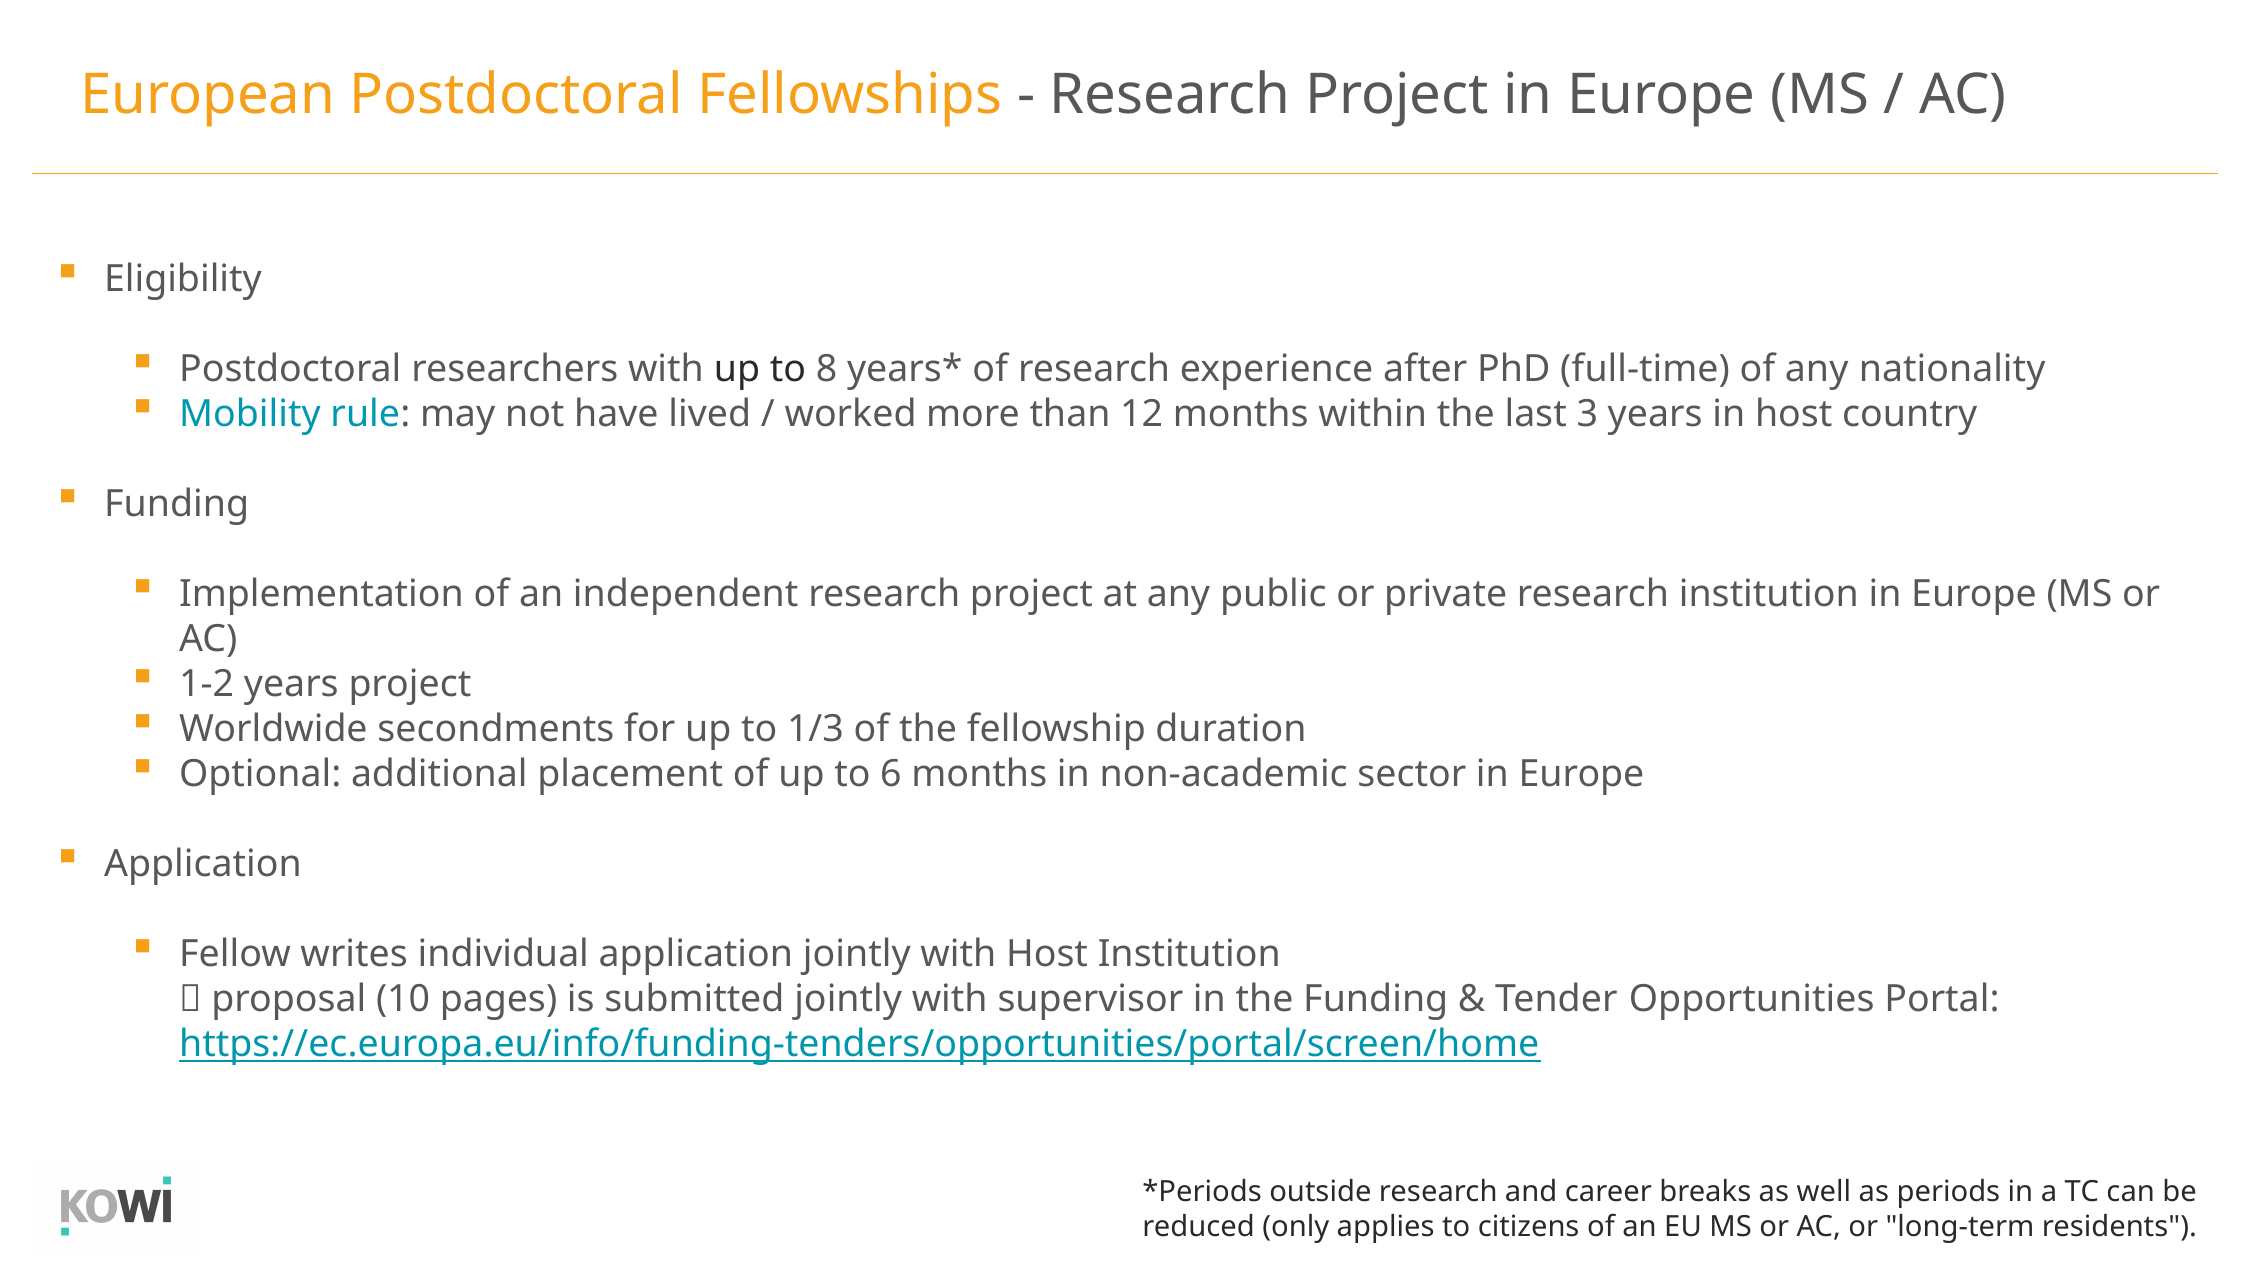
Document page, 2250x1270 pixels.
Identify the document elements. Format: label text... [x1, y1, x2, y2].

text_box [1325, 318, 1387, 382]
picture [30, 1158, 202, 1254]
list Eligibility Postdoctoral researchers with up to 8 years* of research experience after PhD (full-time) of any nationality Mobility rule: may not have lived / worked more than 12 months within the last 3 years in host country Funding Implementation of an independent research project at any public or private research institution in Europe (MS or AC) 1-2 years project Worldwide secondments for up to 1/3 of the fellowship duration Optional: additional placement of up to 6 months in non-academic sector in Europe Application Fellow writes individual application jointly with Host Institution  proposal (10 pages) is submitted jointly with supervisor in the Funding & Tender Opportunities Portal: https://ec.europa.eu/info/funding-tenders/opportunities/portal/screen/home [42, 201, 2213, 1244]
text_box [460, 316, 522, 380]
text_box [896, 316, 957, 380]
text_box *Periods outside research and career breaks as well as periods in a TC can be reduced (only applies to citizens of an EU MS or AC, or "long-term residents"). [1097, 1165, 2213, 1250]
list European Postdoctoral Fellowships - Research Project in Europe (MS / AC) [65, 42, 2137, 155]
